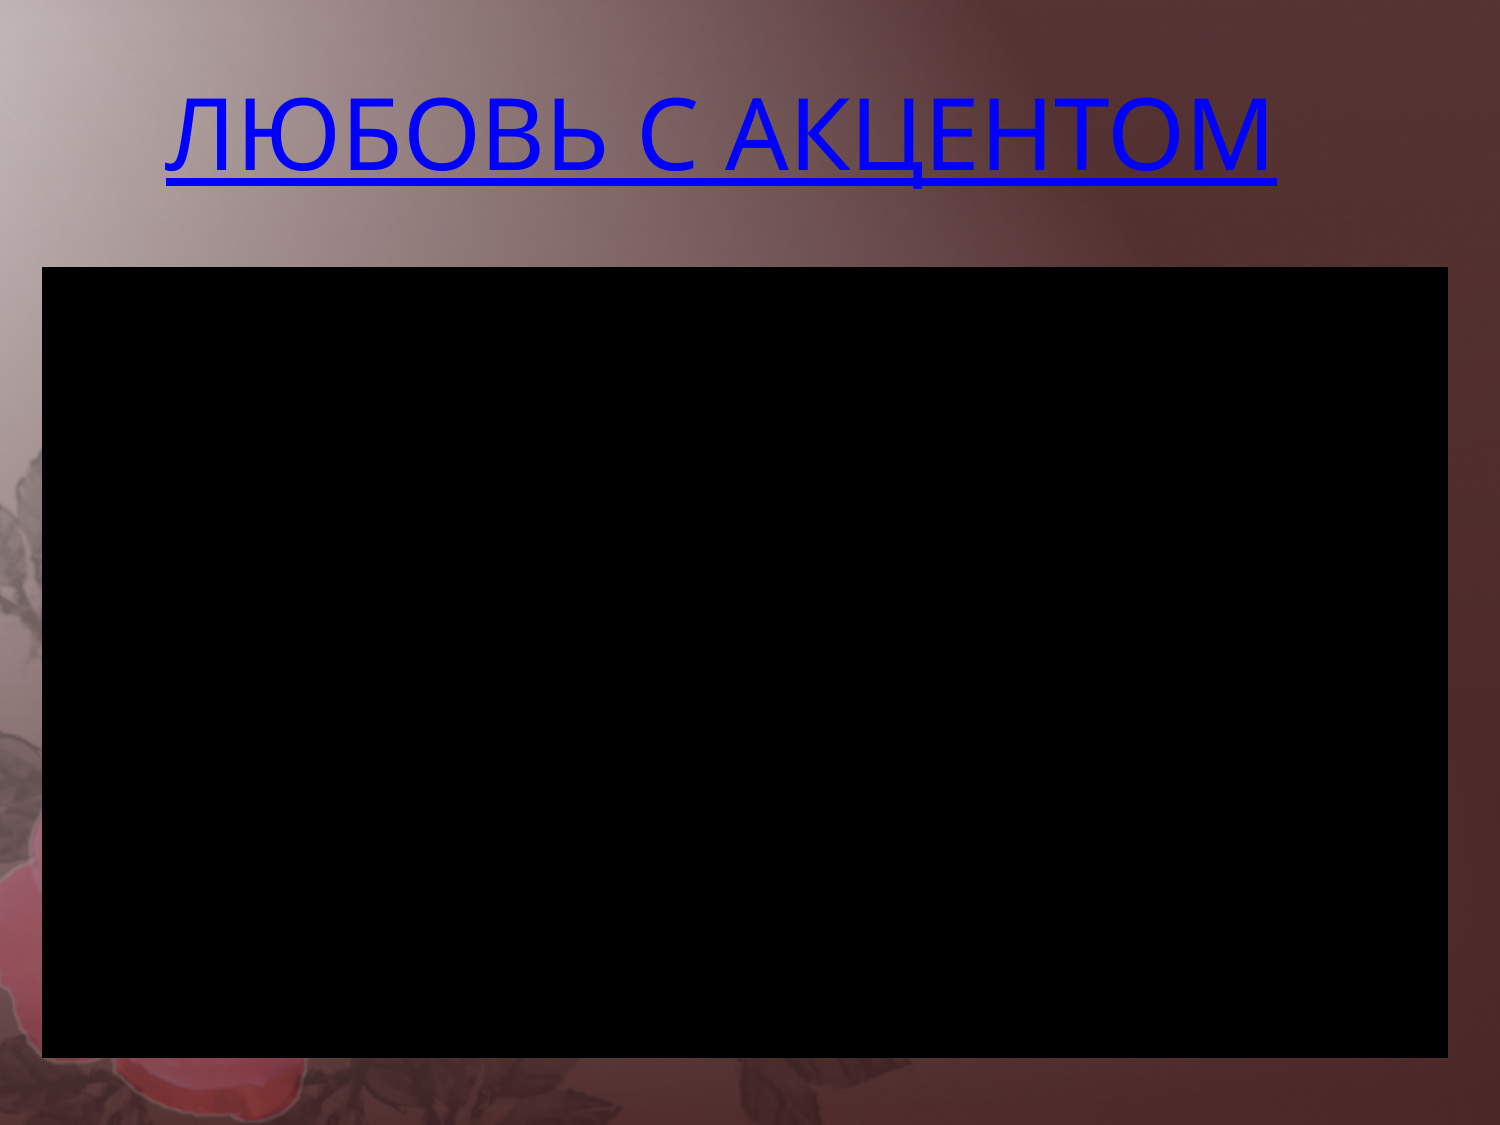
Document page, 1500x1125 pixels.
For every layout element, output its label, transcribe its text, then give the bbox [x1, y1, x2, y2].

title ЛЮБОВЬ С АКЦЕНТОМ [17, 45, 1425, 233]
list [41, 266, 1449, 1059]
picture [0, 0, 1500, 1125]
